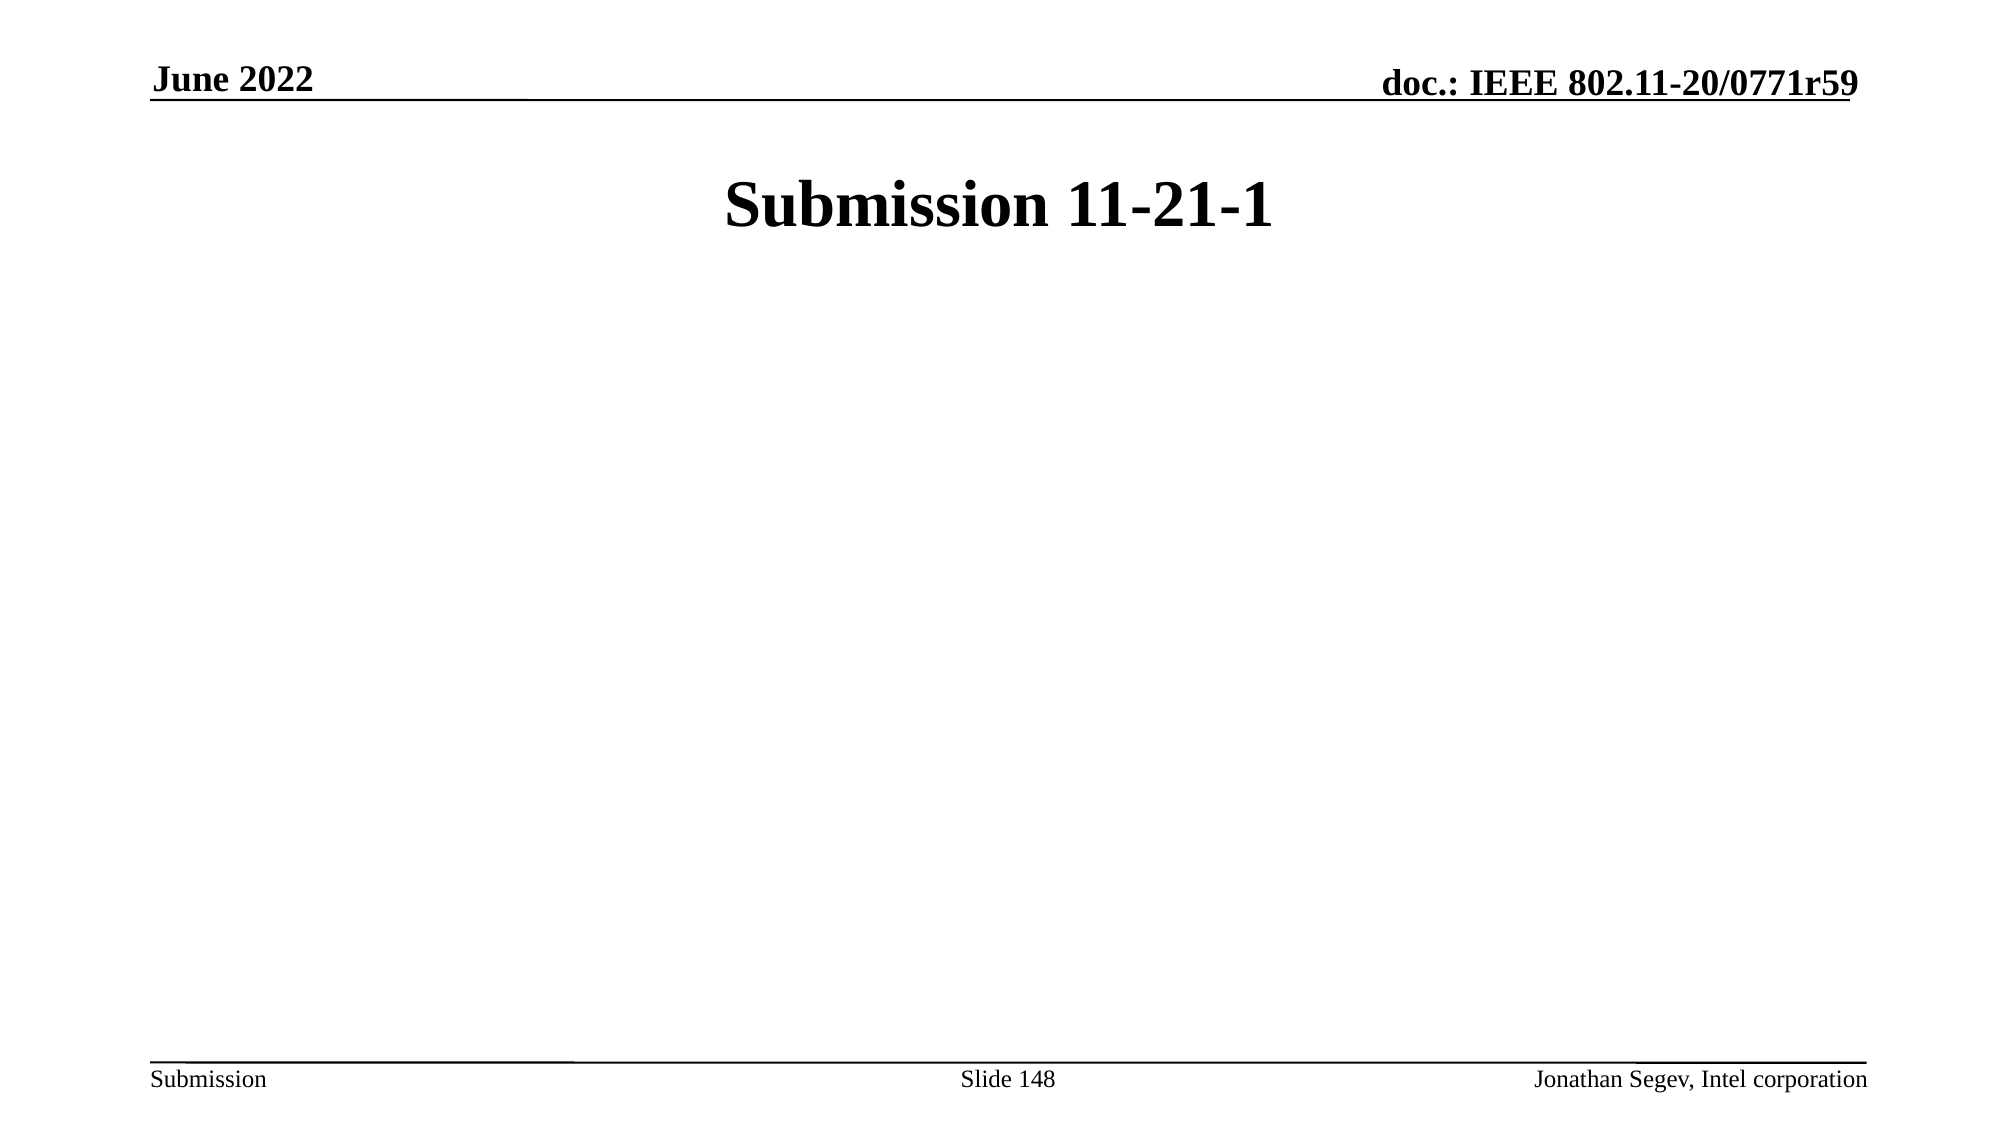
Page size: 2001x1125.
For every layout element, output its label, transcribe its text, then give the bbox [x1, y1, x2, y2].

title Submission 11-21-1 [149, 112, 1850, 288]
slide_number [152, 54, 563, 100]
slide_number Slide 148 [950, 1061, 1067, 1123]
footer Jonathan Segev, Intel corporation [1171, 1061, 1869, 1093]
